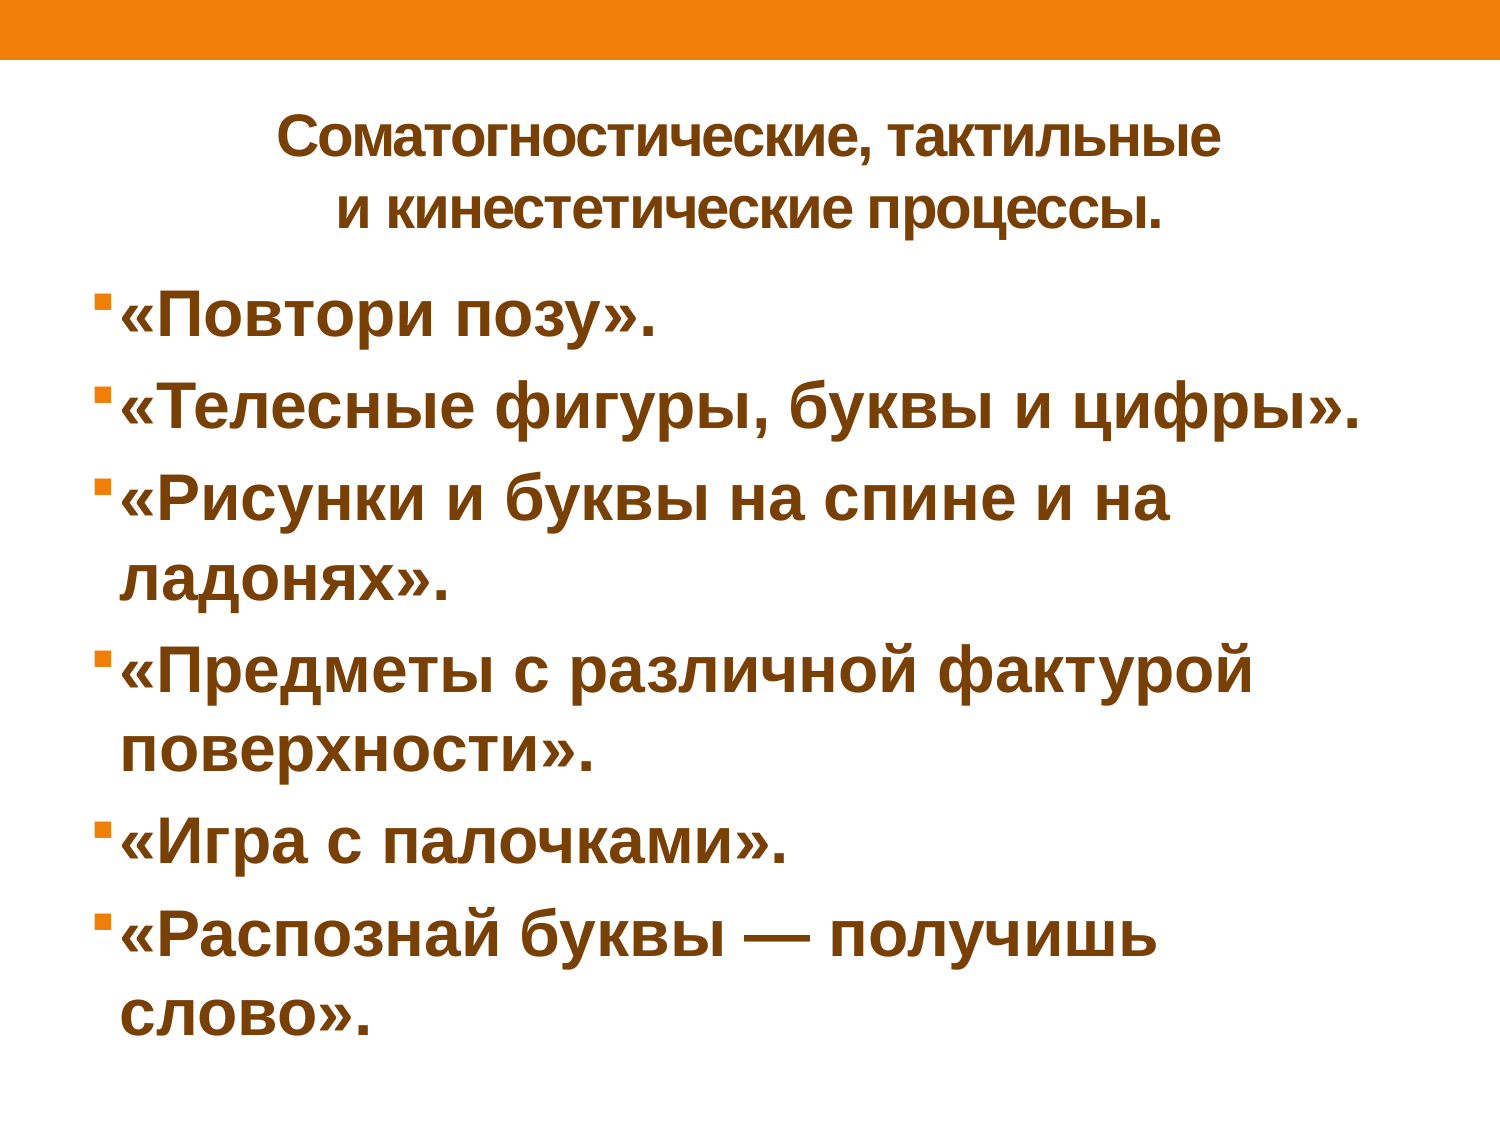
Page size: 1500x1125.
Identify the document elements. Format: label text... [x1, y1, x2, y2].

list «Повтори позу». «Телесные фигуры, буквы и цифры». «Рисунки и буквы на спине и на ладонях». «Предметы с различной фактурой поверхности». «Игра с палочками». «Распознай буквы — получишь слово». [75, 262, 1425, 1063]
title Соматогностические, тактильные и кинестетические процессы. [75, 87, 1425, 250]
